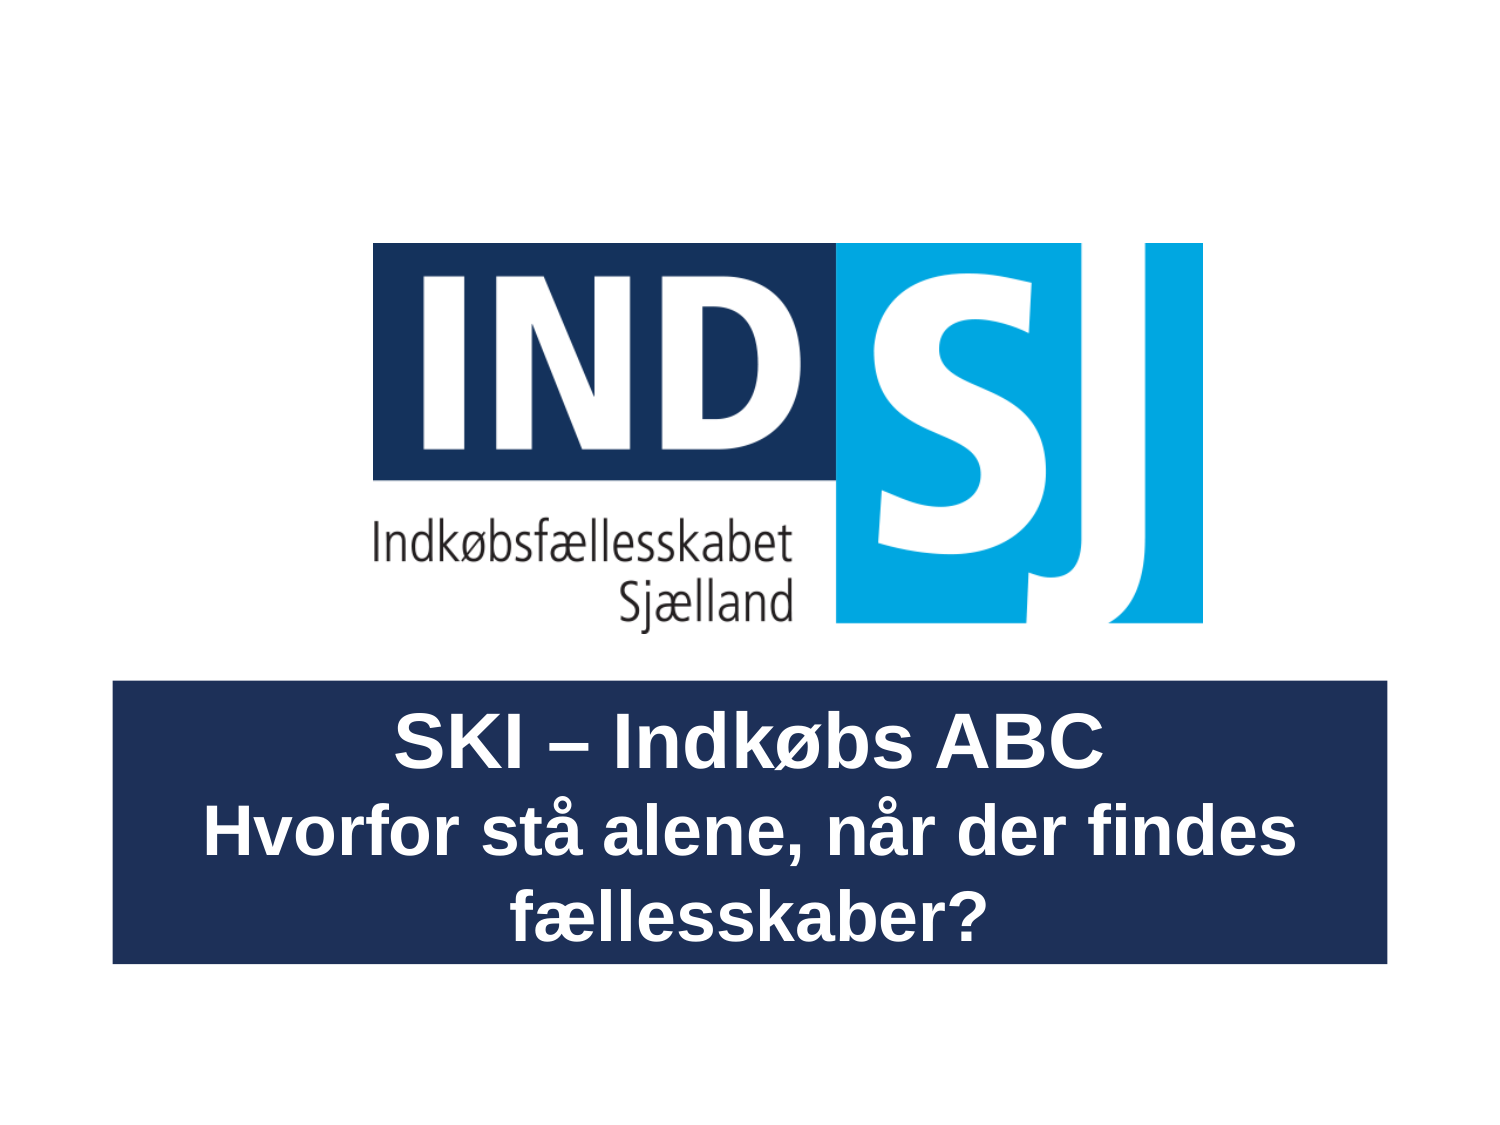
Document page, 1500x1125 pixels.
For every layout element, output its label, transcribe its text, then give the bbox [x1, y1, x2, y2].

picture [373, 243, 1204, 634]
title SKI – Indkøbs ABC Hvorfor stå alene, når der findes fællesskaber? [112, 680, 1388, 965]
picture [874, 274, 1045, 554]
